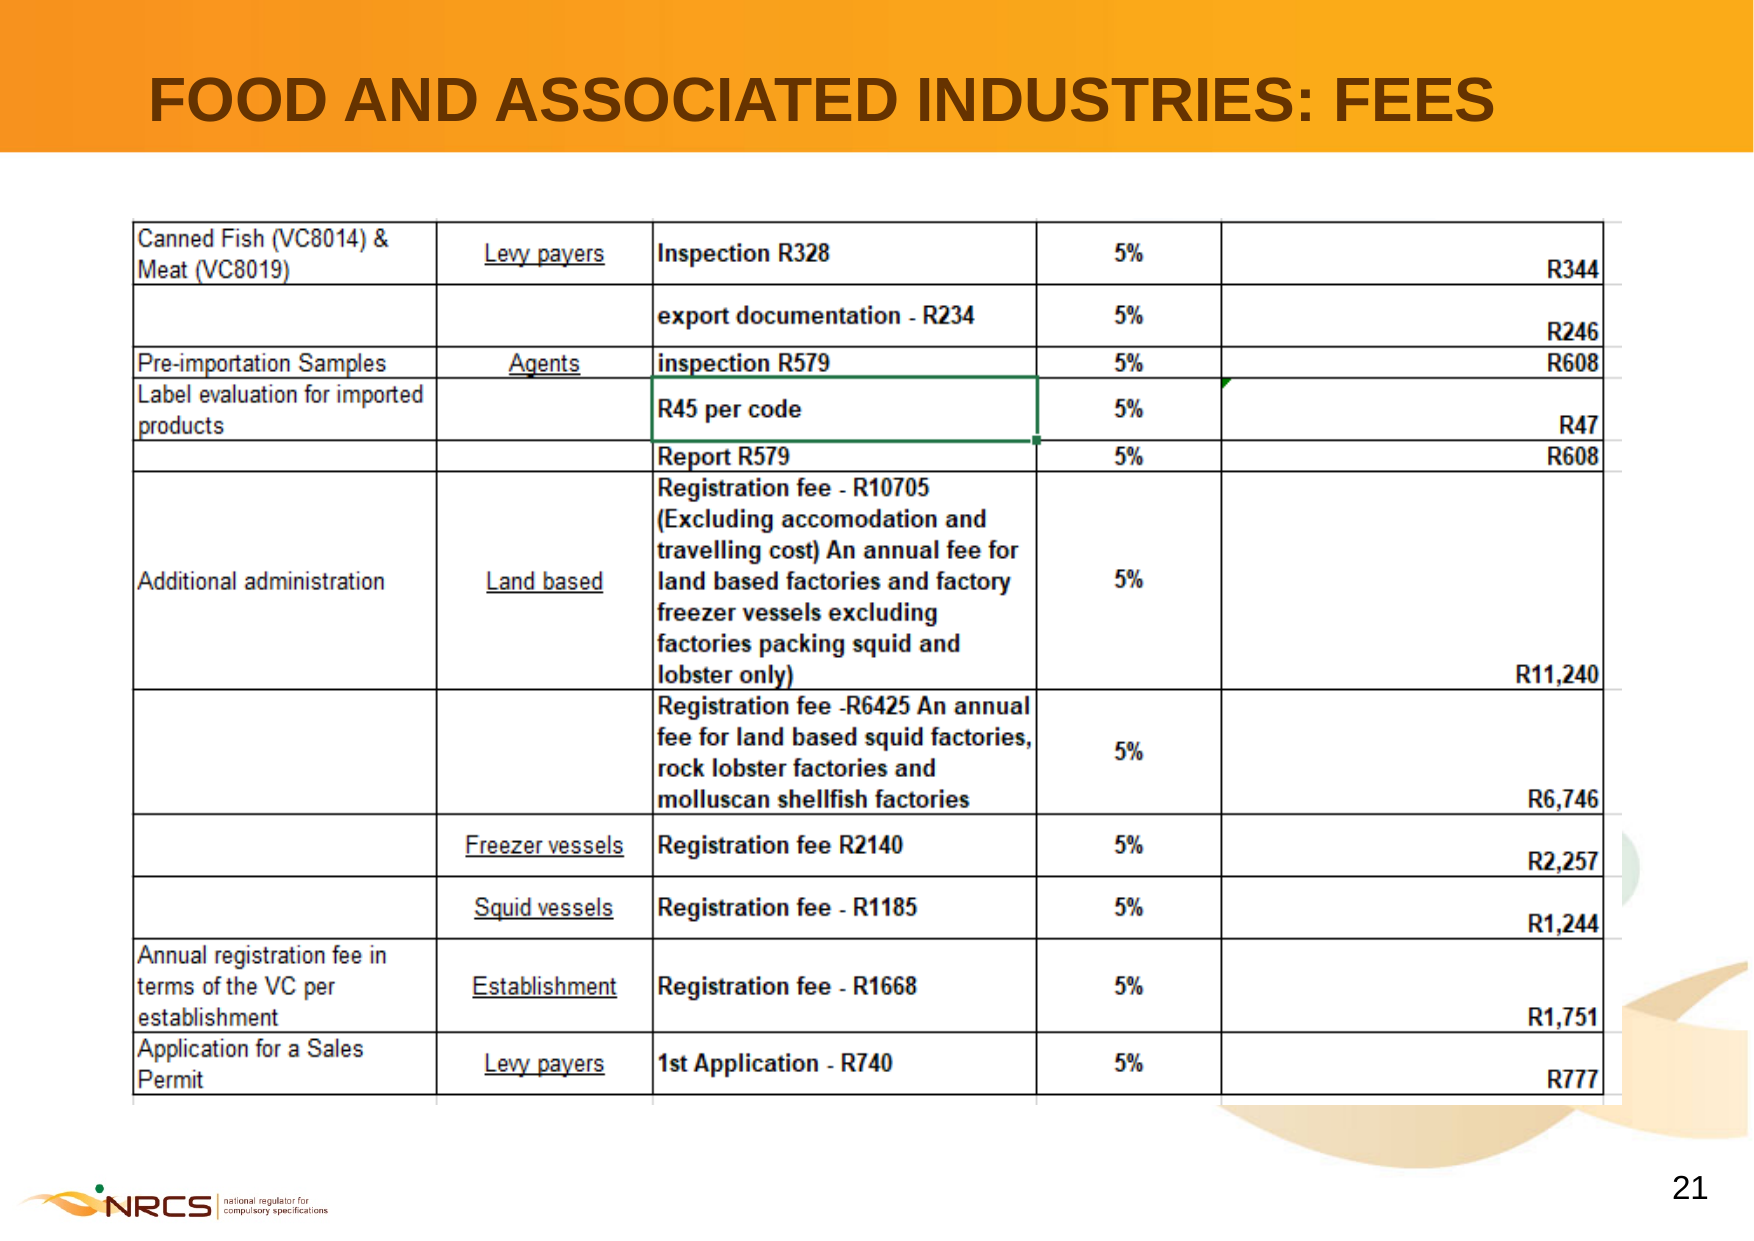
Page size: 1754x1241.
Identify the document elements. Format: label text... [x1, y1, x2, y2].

slide_number 21 [1361, 1157, 1727, 1241]
picture [0, 0, 1754, 1241]
title FOOD AND ASSOCIATED INDUSTRIES: FEES [131, 41, 1622, 152]
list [131, 218, 1623, 1105]
